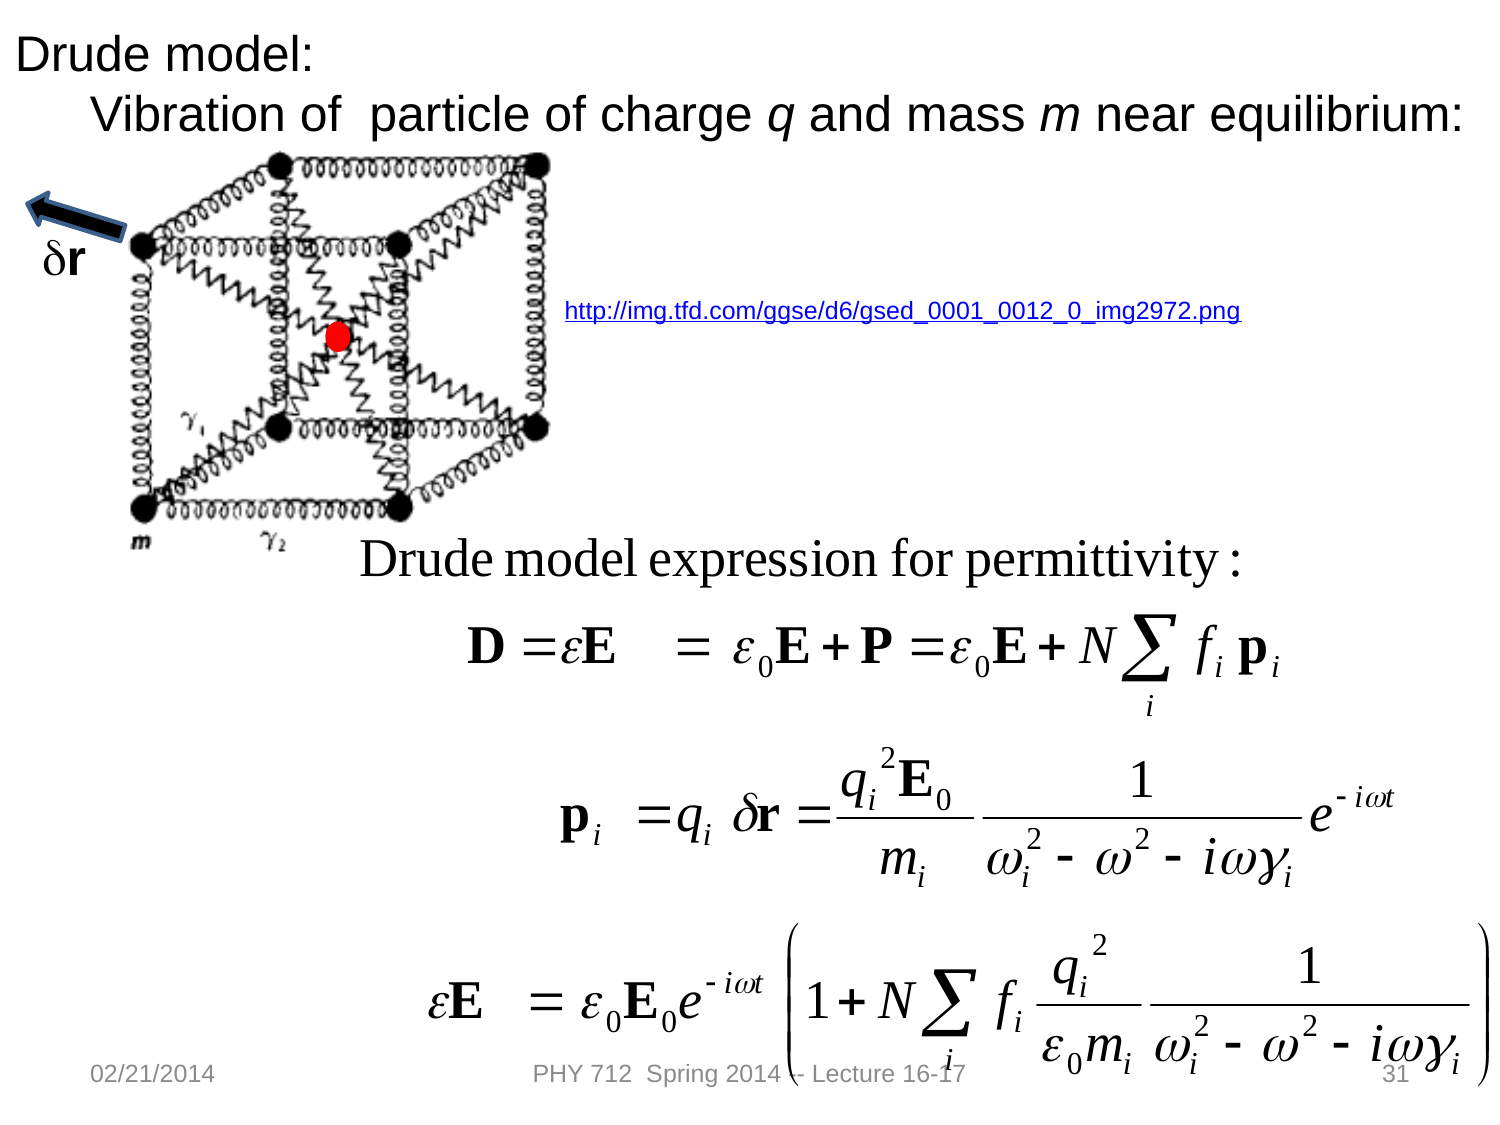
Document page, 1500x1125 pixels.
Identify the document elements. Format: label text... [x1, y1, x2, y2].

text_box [350, 524, 1500, 1100]
text_box Drude model: Vibration of particle of charge q and mass m near equilibrium: [0, 13, 1500, 149]
text_box http://img.tfd.com/ggse/d6/gsed_0001_0012_0_img2972.png [557, 287, 1300, 333]
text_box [24, 149, 553, 555]
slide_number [75, 1042, 346, 1103]
